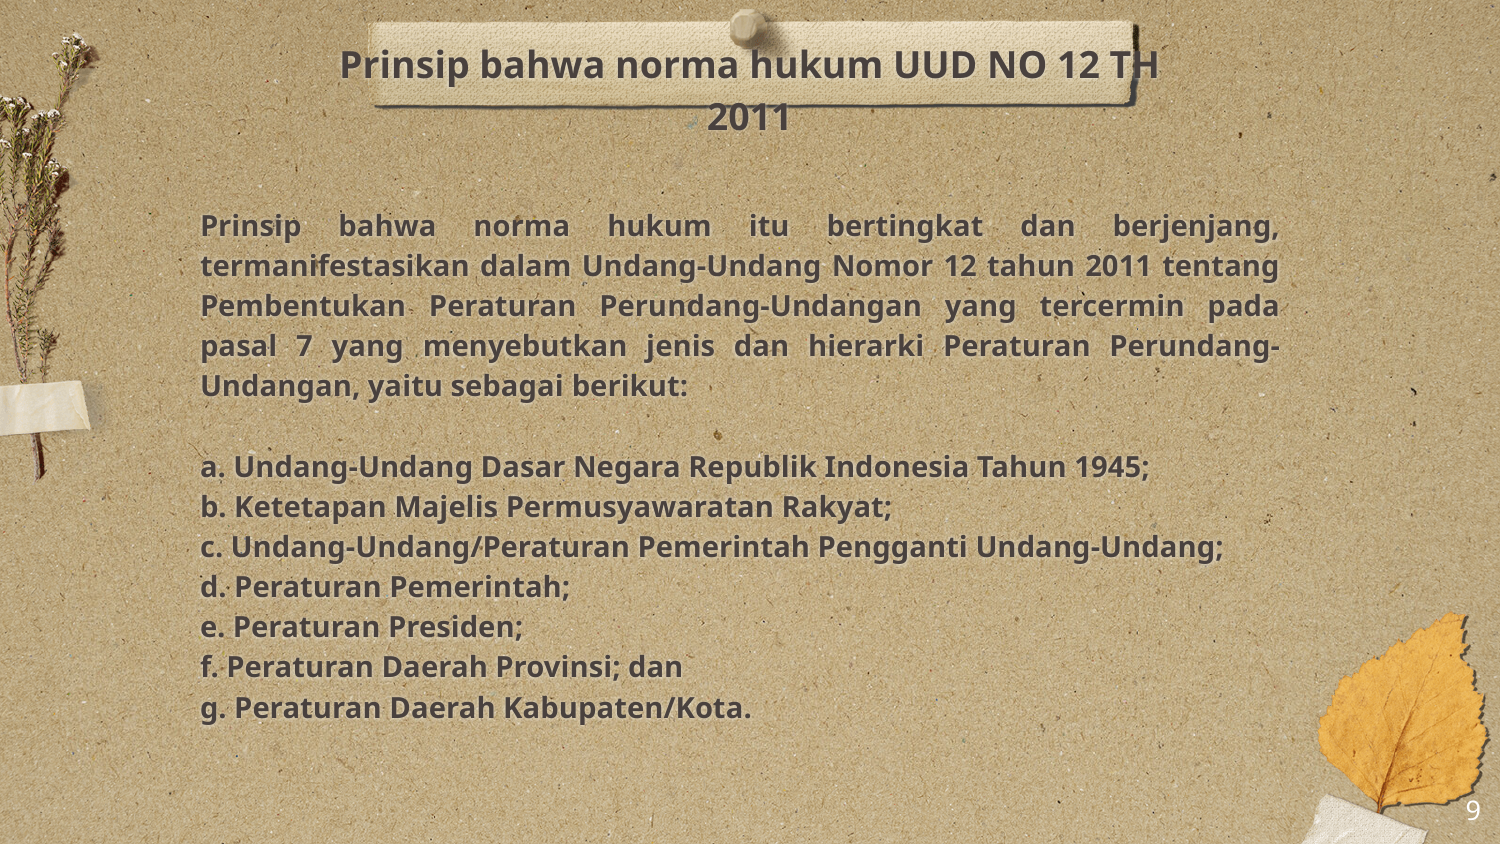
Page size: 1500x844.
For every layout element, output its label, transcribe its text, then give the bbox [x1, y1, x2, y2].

title Prinsip bahwa norma hukum UUD NO 12 TH 2011 [312, 34, 1187, 111]
picture [0, 0, 1500, 844]
slide_number 9 [1391, 779, 1482, 844]
subtitle Prinsip bahwa norma hukum itu bertingkat dan berjenjang, termanifestasikan dalam Undang-Undang Nomor 12 tahun 2011 tentang Pembentukan Peraturan Perundang-Undangan yang tercermin pada pasal 7 yang menyebutkan jenis dan hierarki Peraturan Perundang-Undangan, yaitu sebagai berikut: a. Undang-Undang Dasar Negara Republik Indonesia Tahun 1945; b. Ketetapan Majelis Permusyawaratan Rakyat; c. Undang-Undang/Peraturan Pemerintah Pengganti Undang-Undang; d. Peraturan Pemerintah; e. Peraturan Presiden; f. Peraturan Daerah Provinsi; dan g. Peraturan Daerah Kabupaten/Kota. [179, 201, 1281, 844]
